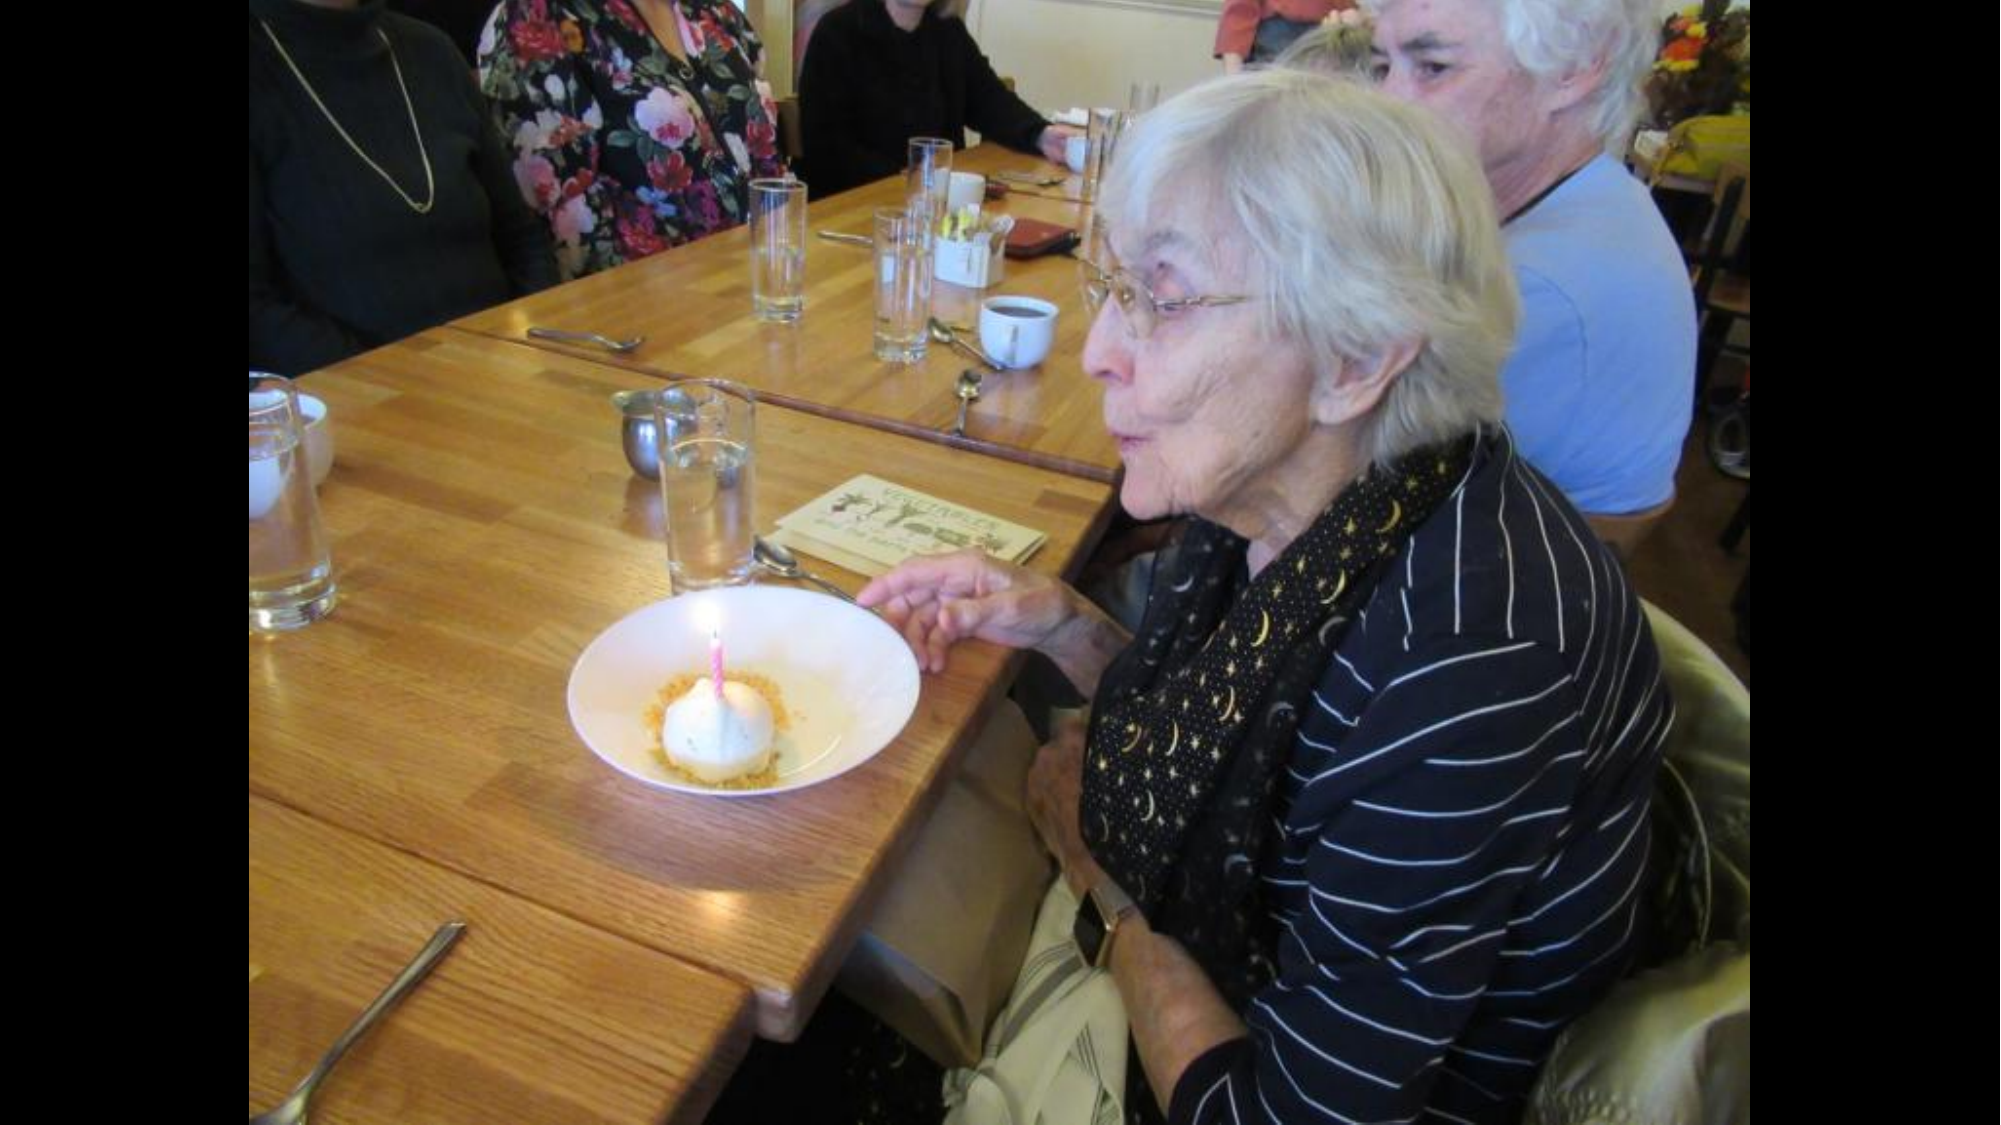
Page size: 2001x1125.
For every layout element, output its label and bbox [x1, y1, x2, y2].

picture [249, 0, 1750, 1125]
